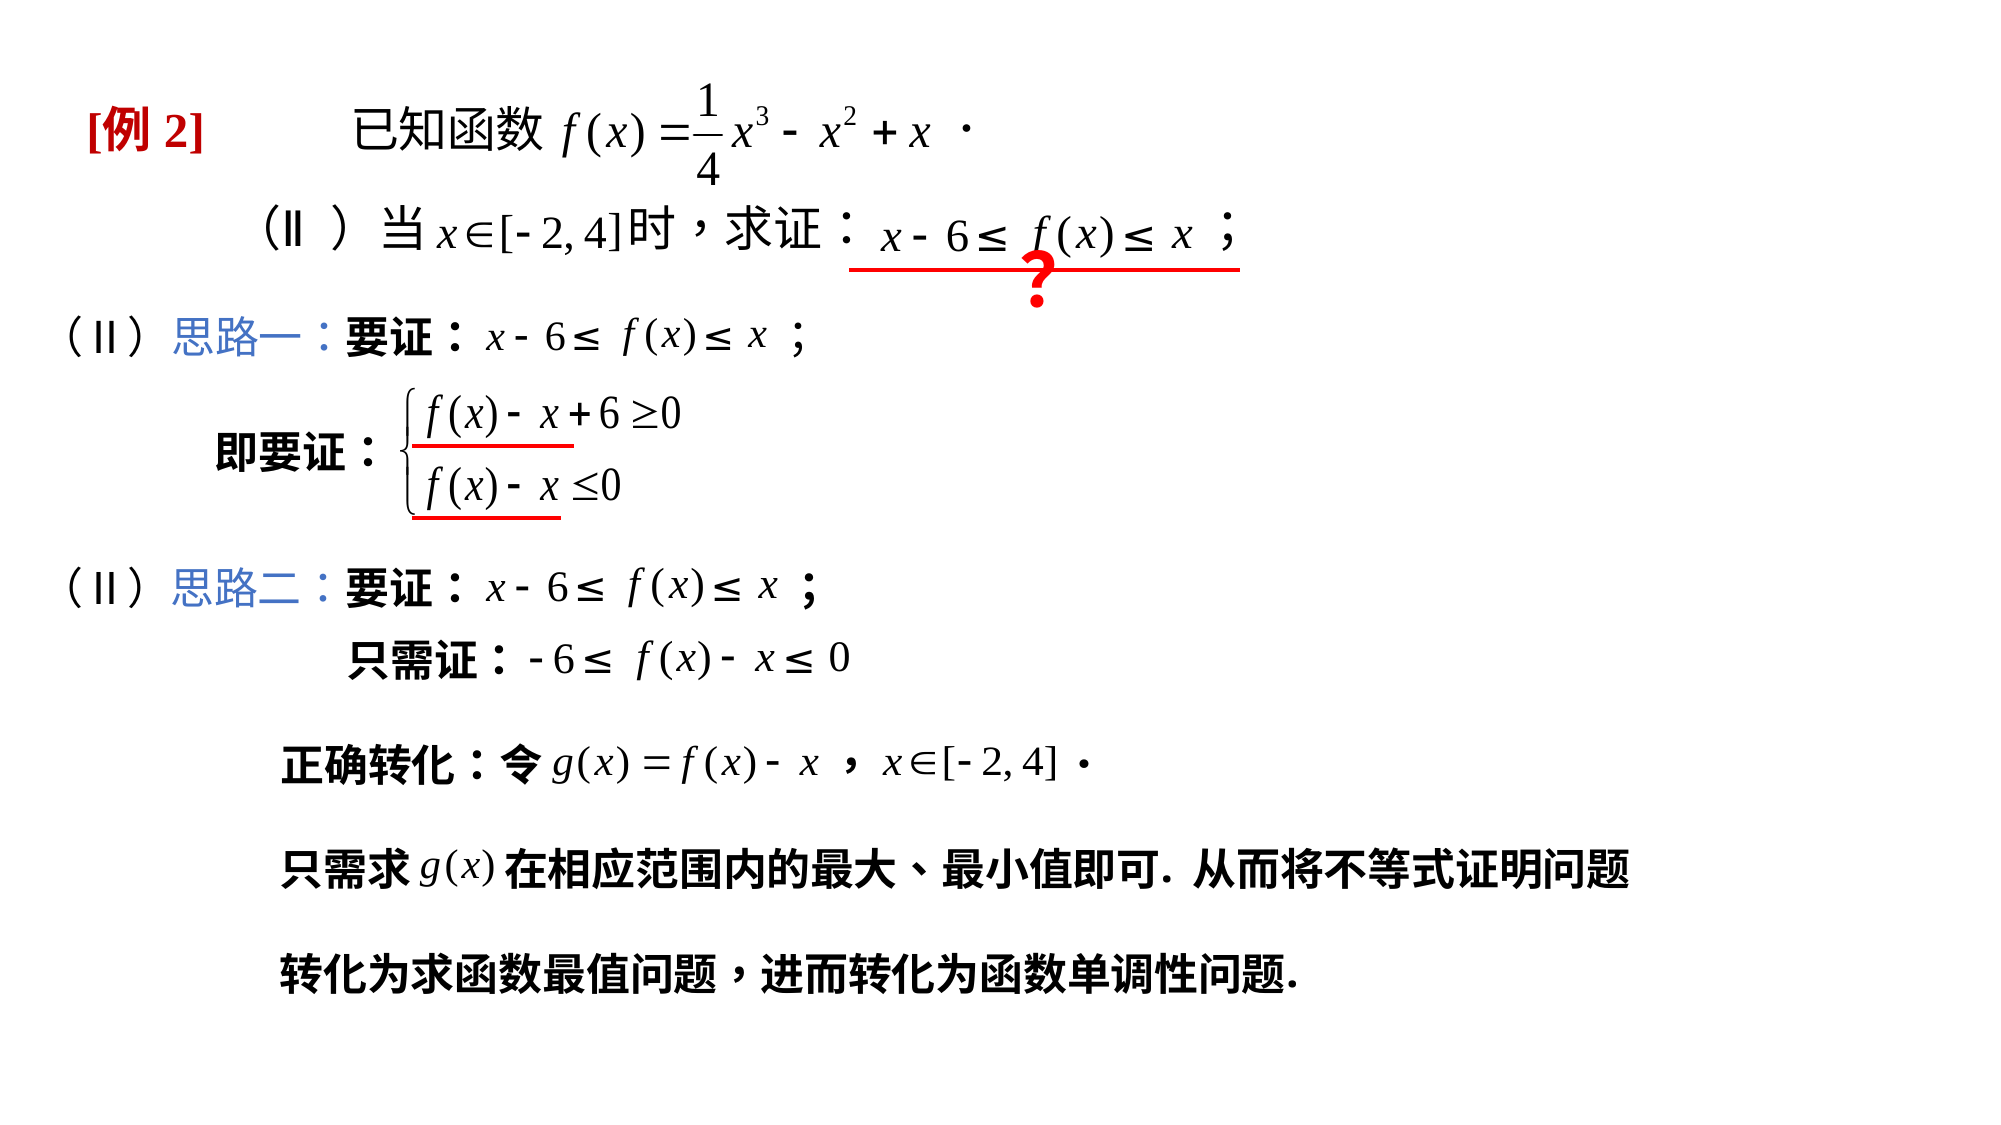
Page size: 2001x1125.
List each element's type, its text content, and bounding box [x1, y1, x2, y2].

text_box ？ [999, 273, 1114, 307]
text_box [39, 556, 1699, 1109]
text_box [86, 67, 1872, 273]
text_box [39, 307, 1361, 538]
